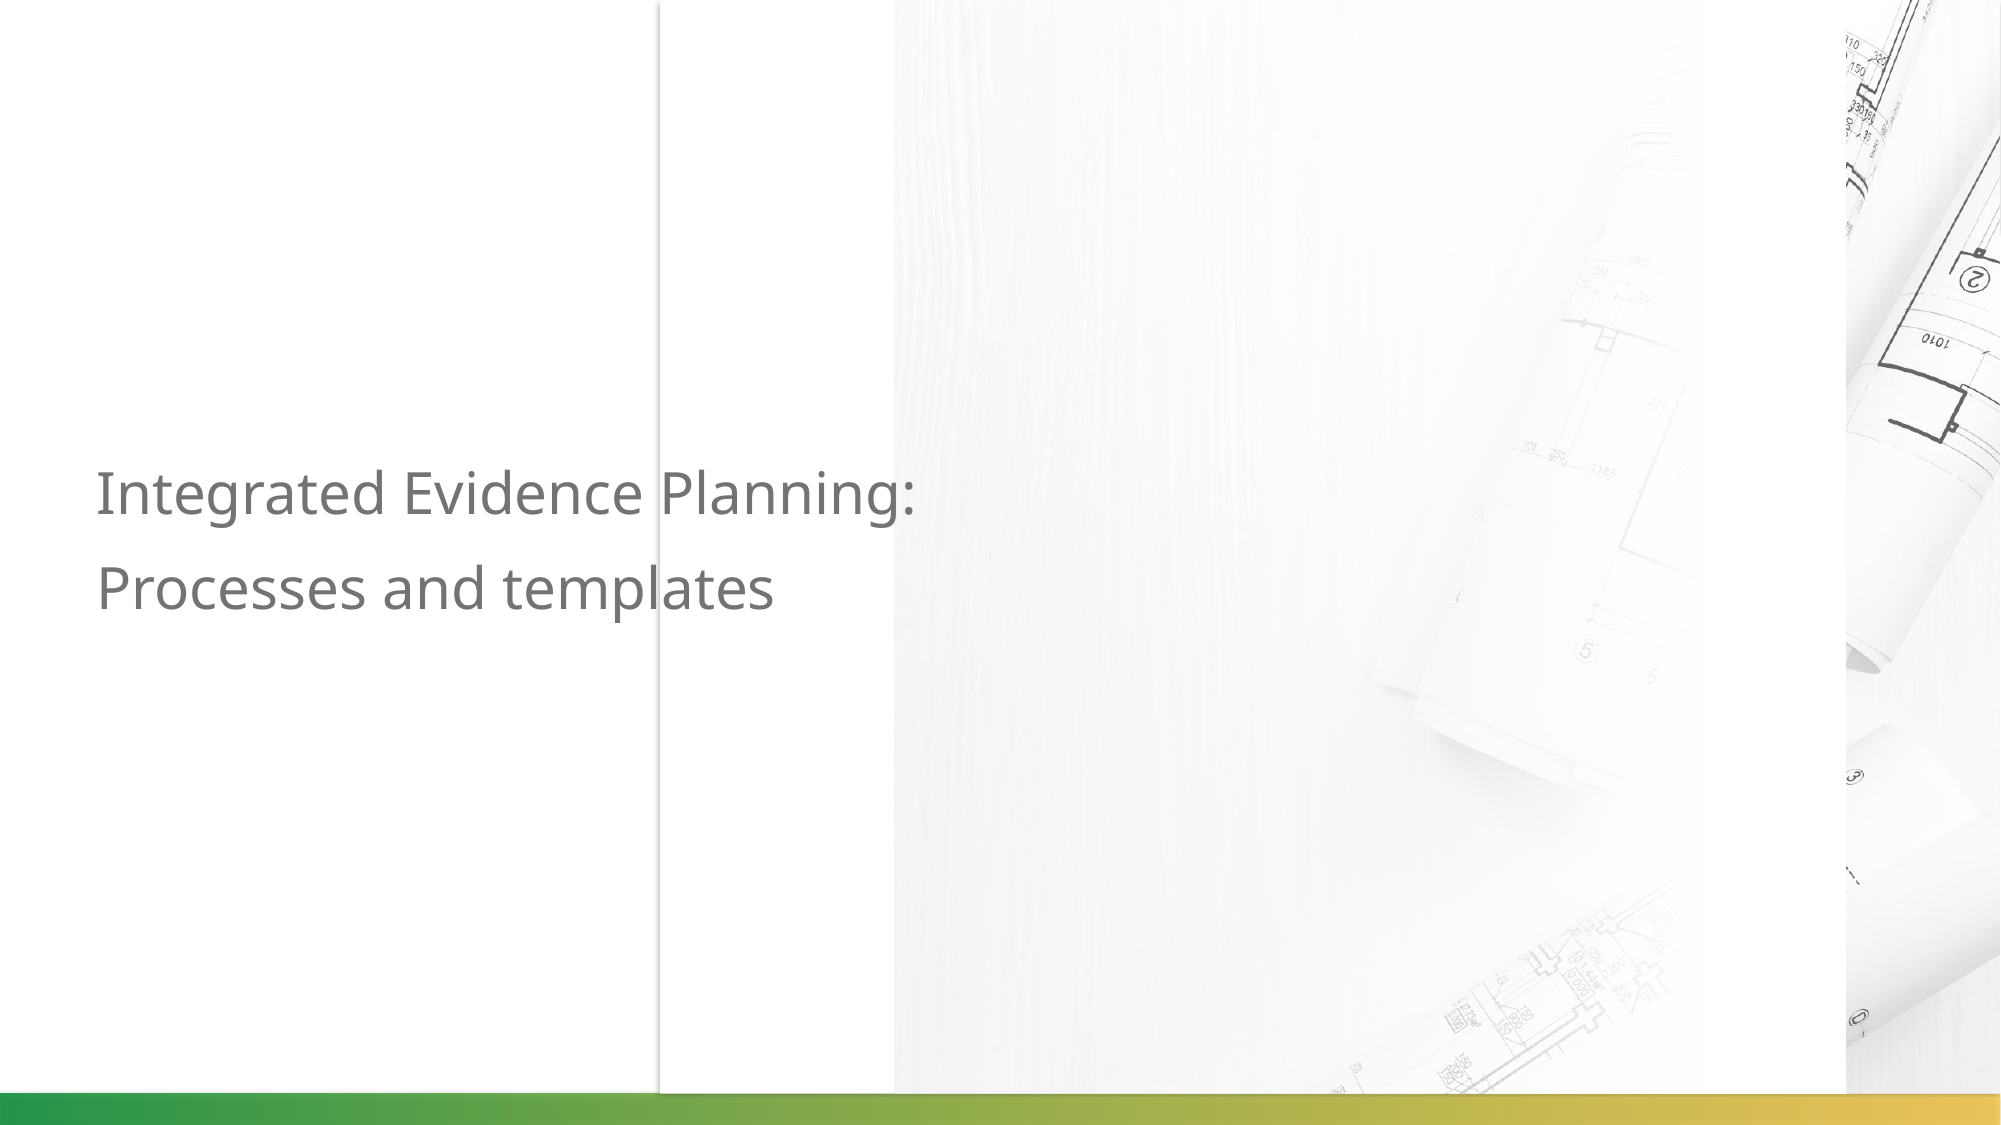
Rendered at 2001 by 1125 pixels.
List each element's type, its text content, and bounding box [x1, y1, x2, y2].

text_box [659, 0, 2000, 1094]
text_box Integrated Evidence Planning: Processes and templates [81, 448, 654, 629]
